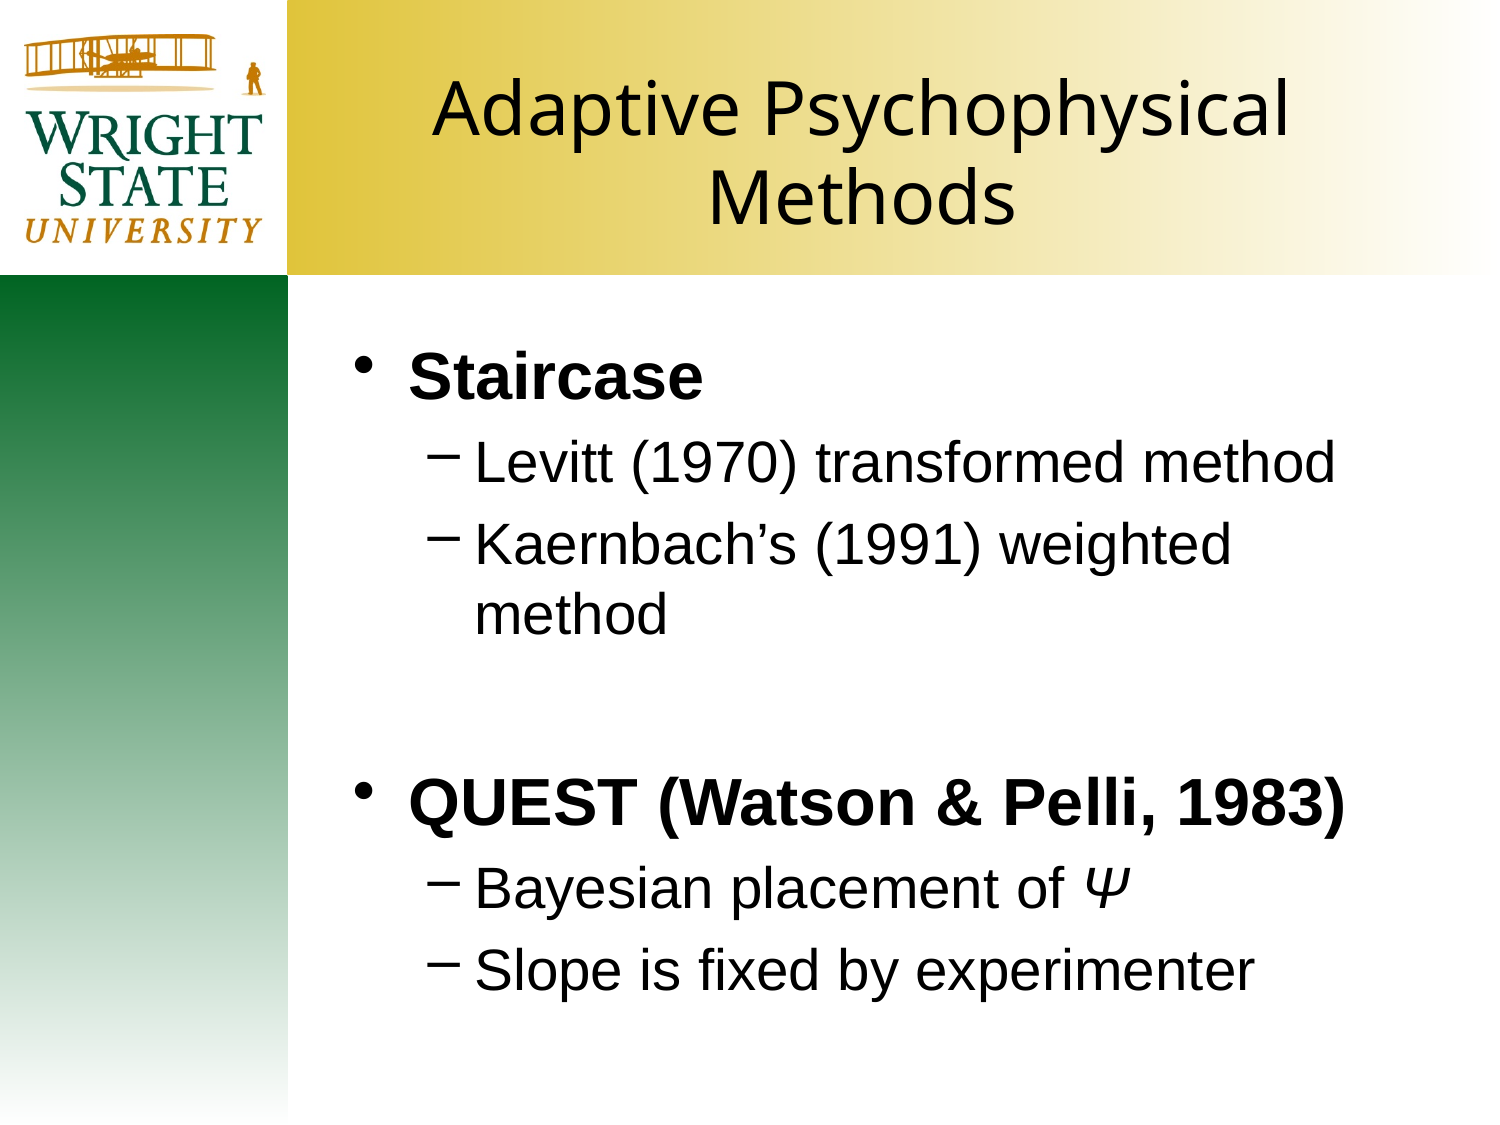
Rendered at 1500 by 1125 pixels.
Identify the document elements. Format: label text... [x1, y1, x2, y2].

picture [24, 34, 266, 244]
list Staircase Levitt (1970) transformed method Kaernbach’s (1991) weighted method QUEST (Watson & Pelli, 1983) Bayesian placement of Ψ Slope is fixed by experimenter [337, 324, 1388, 1000]
title Adaptive Psychophysical Methods [337, 62, 1388, 238]
